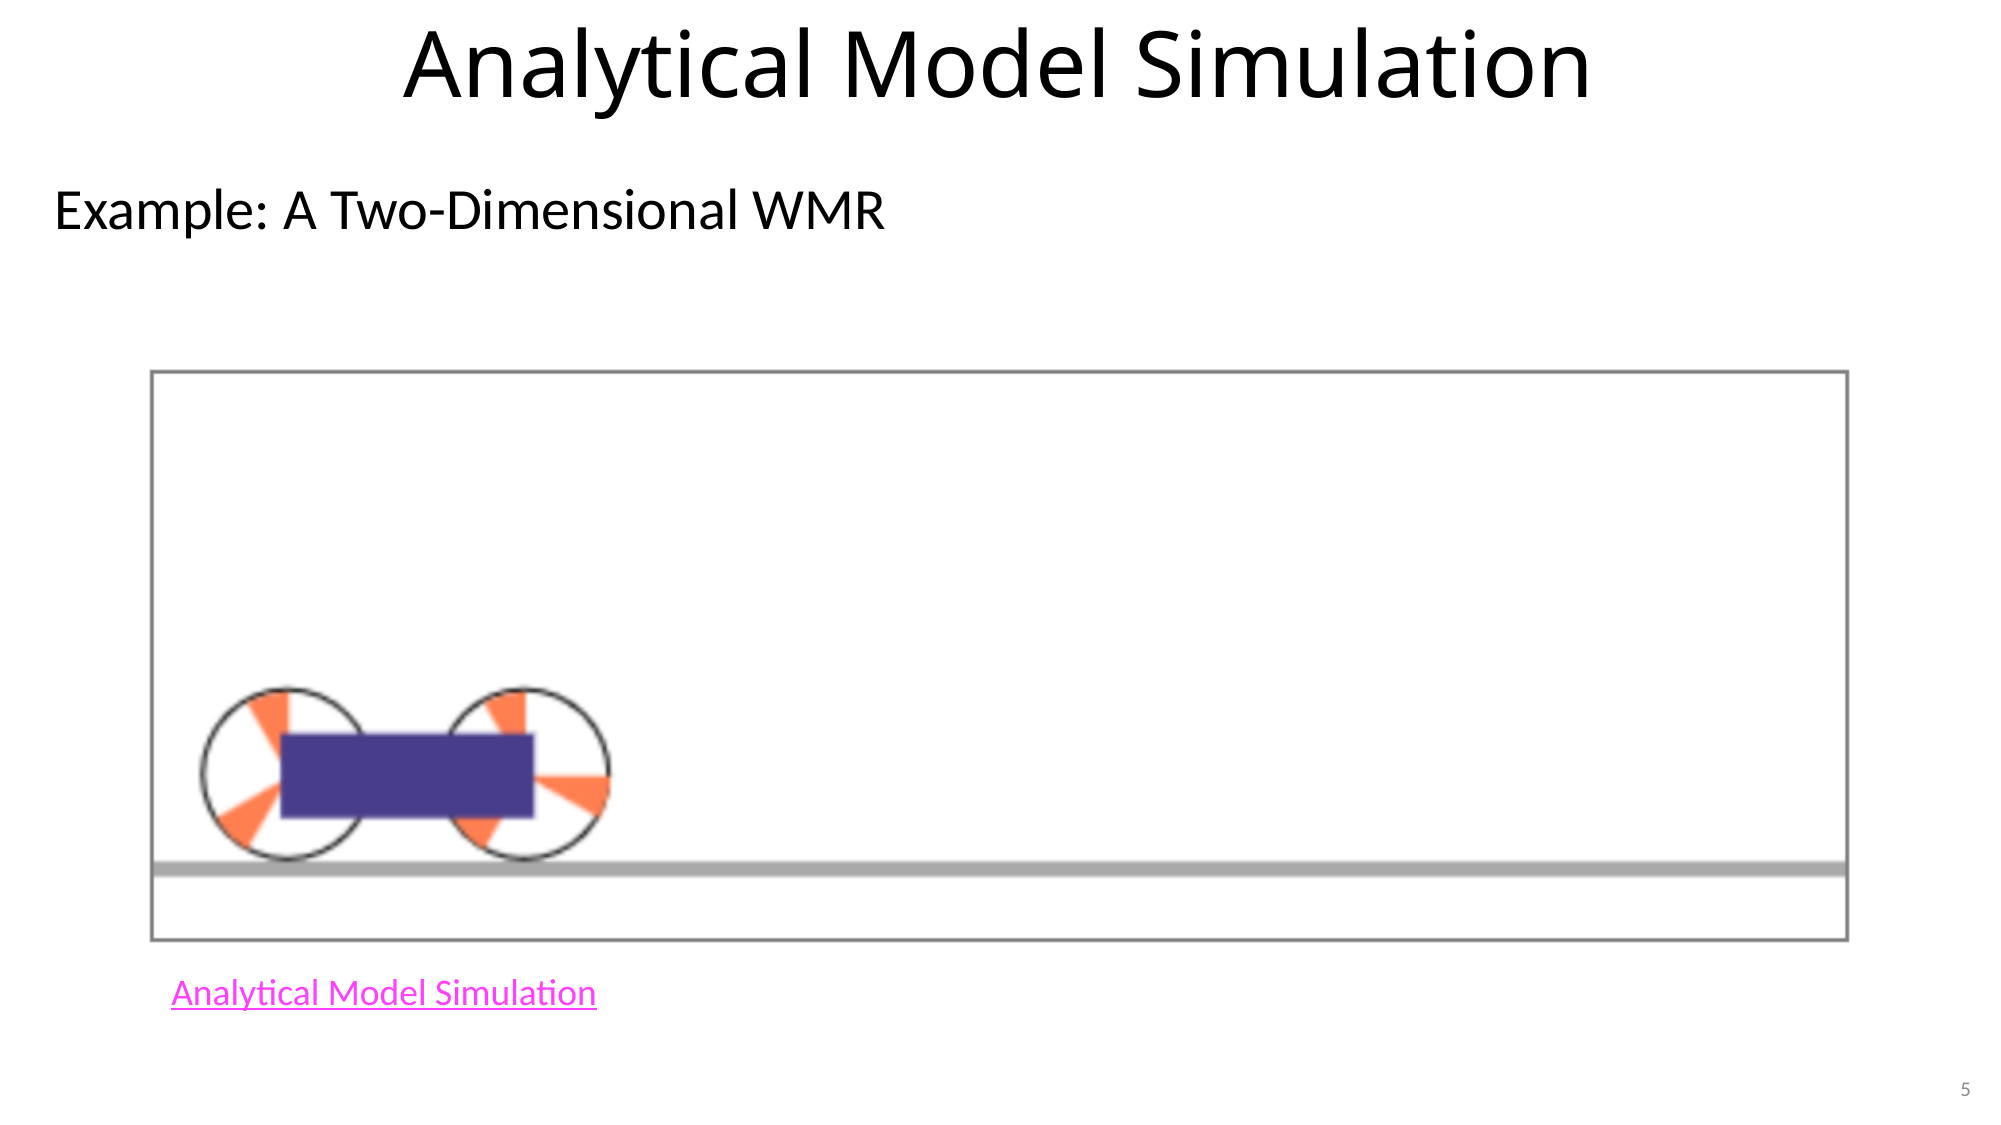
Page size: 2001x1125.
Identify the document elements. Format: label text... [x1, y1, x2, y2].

title Analytical Model Simulation [39, 0, 1960, 135]
picture [137, 355, 1863, 954]
text_box Analytical Model Simulation [156, 960, 613, 1021]
slide_number 5 [1535, 1065, 1986, 1111]
